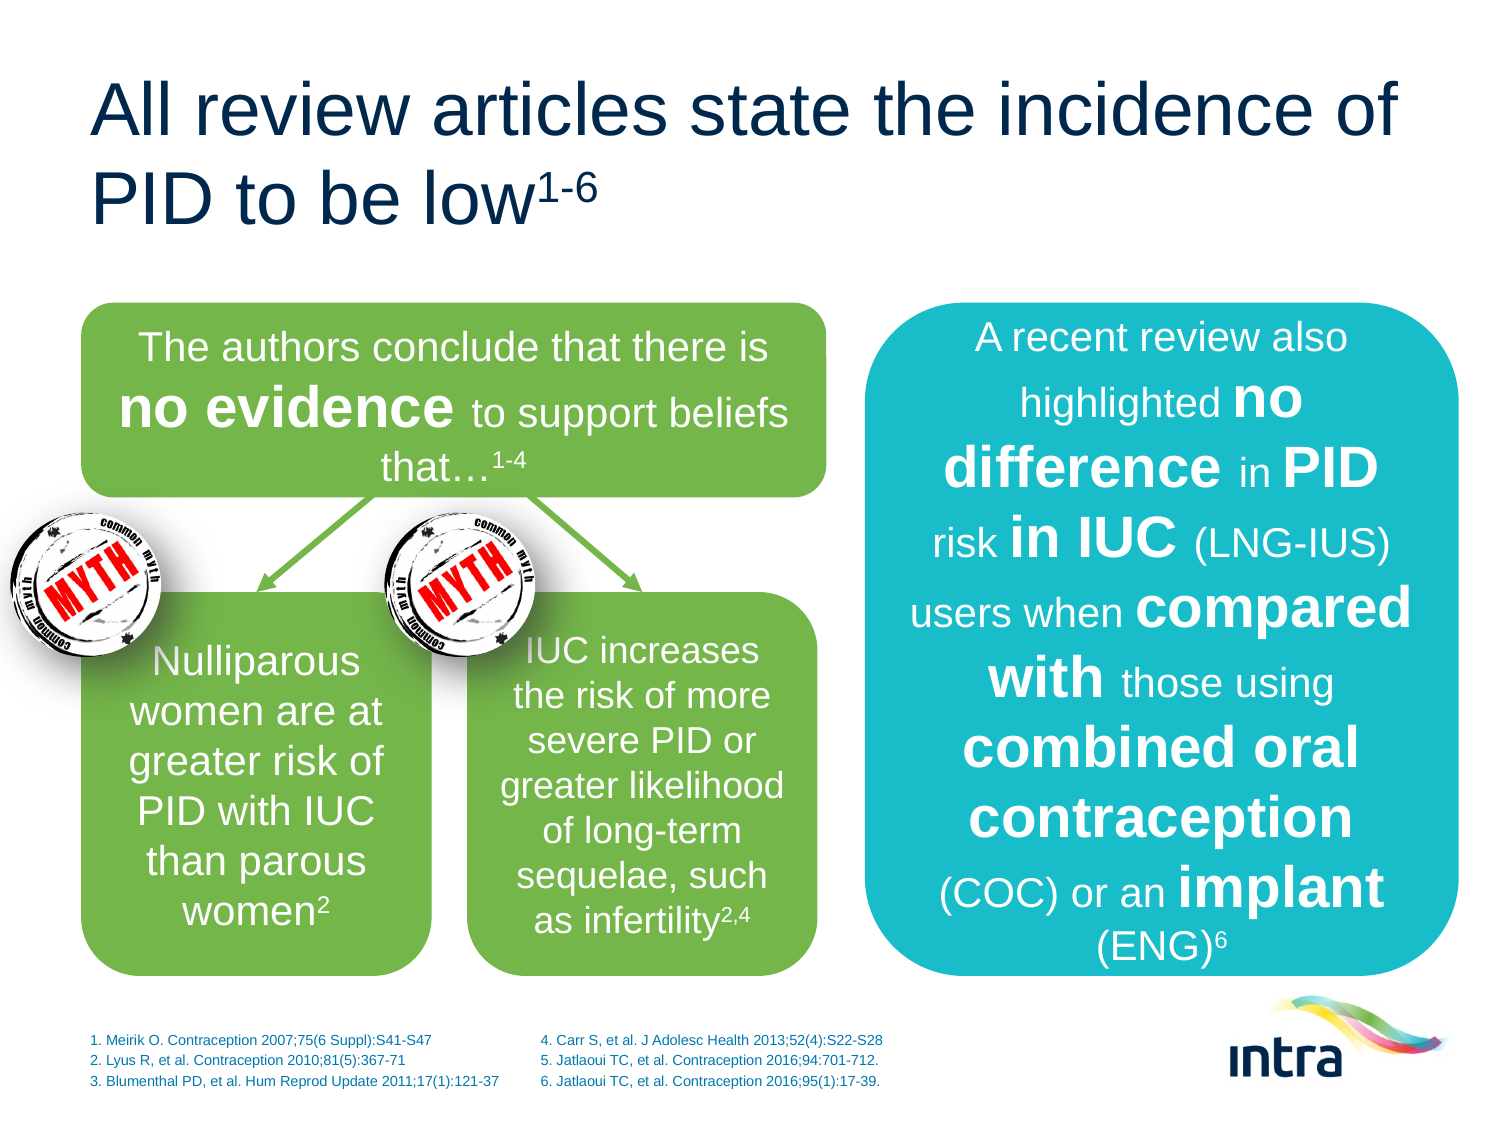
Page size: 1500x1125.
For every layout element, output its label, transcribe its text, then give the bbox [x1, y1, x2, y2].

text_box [514, 482, 643, 593]
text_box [256, 467, 406, 593]
picture [384, 512, 536, 658]
text_box A recent review also highlighted no difference in PID risk in IUC (LNG-IUS) users when compared with those using combined oral contraception (COC) or an implant (ENG)6 [864, 302, 1459, 976]
text_box Nulliparous women are at greater risk of PID with IUC than parous women2 [81, 592, 432, 976]
picture [1210, 983, 1461, 1094]
text_box IUC increases the risk of more severe PID or greater likelihood of long-term sequelae, such as infertility2,4 [467, 592, 818, 976]
text_box 1. Meirik O. Contraception 2007;75(6 Suppl):S41-S47 2. Lyus R, et al. Contraception 2010;81(5):367-71 3. Blumenthal PD, et al. Hum Reprod Update 2011;17(1):121-37 [74, 1023, 525, 1106]
picture [10, 512, 162, 658]
title All review articles state the incidence of PID to be low1-6 [74, 49, 1426, 251]
text_box 4. Carr S, et al. J Adolesc Health 2013;52(4):S22-S28 5. Jatlaoui TC, et al. Contraception 2016;94:701-712. 6. Jatlaoui TC, et al. Contraception 2016;95(1):17-39. [525, 1023, 904, 1106]
text_box The authors conclude that there is no evidence to support beliefs that…1-4 [81, 302, 827, 498]
